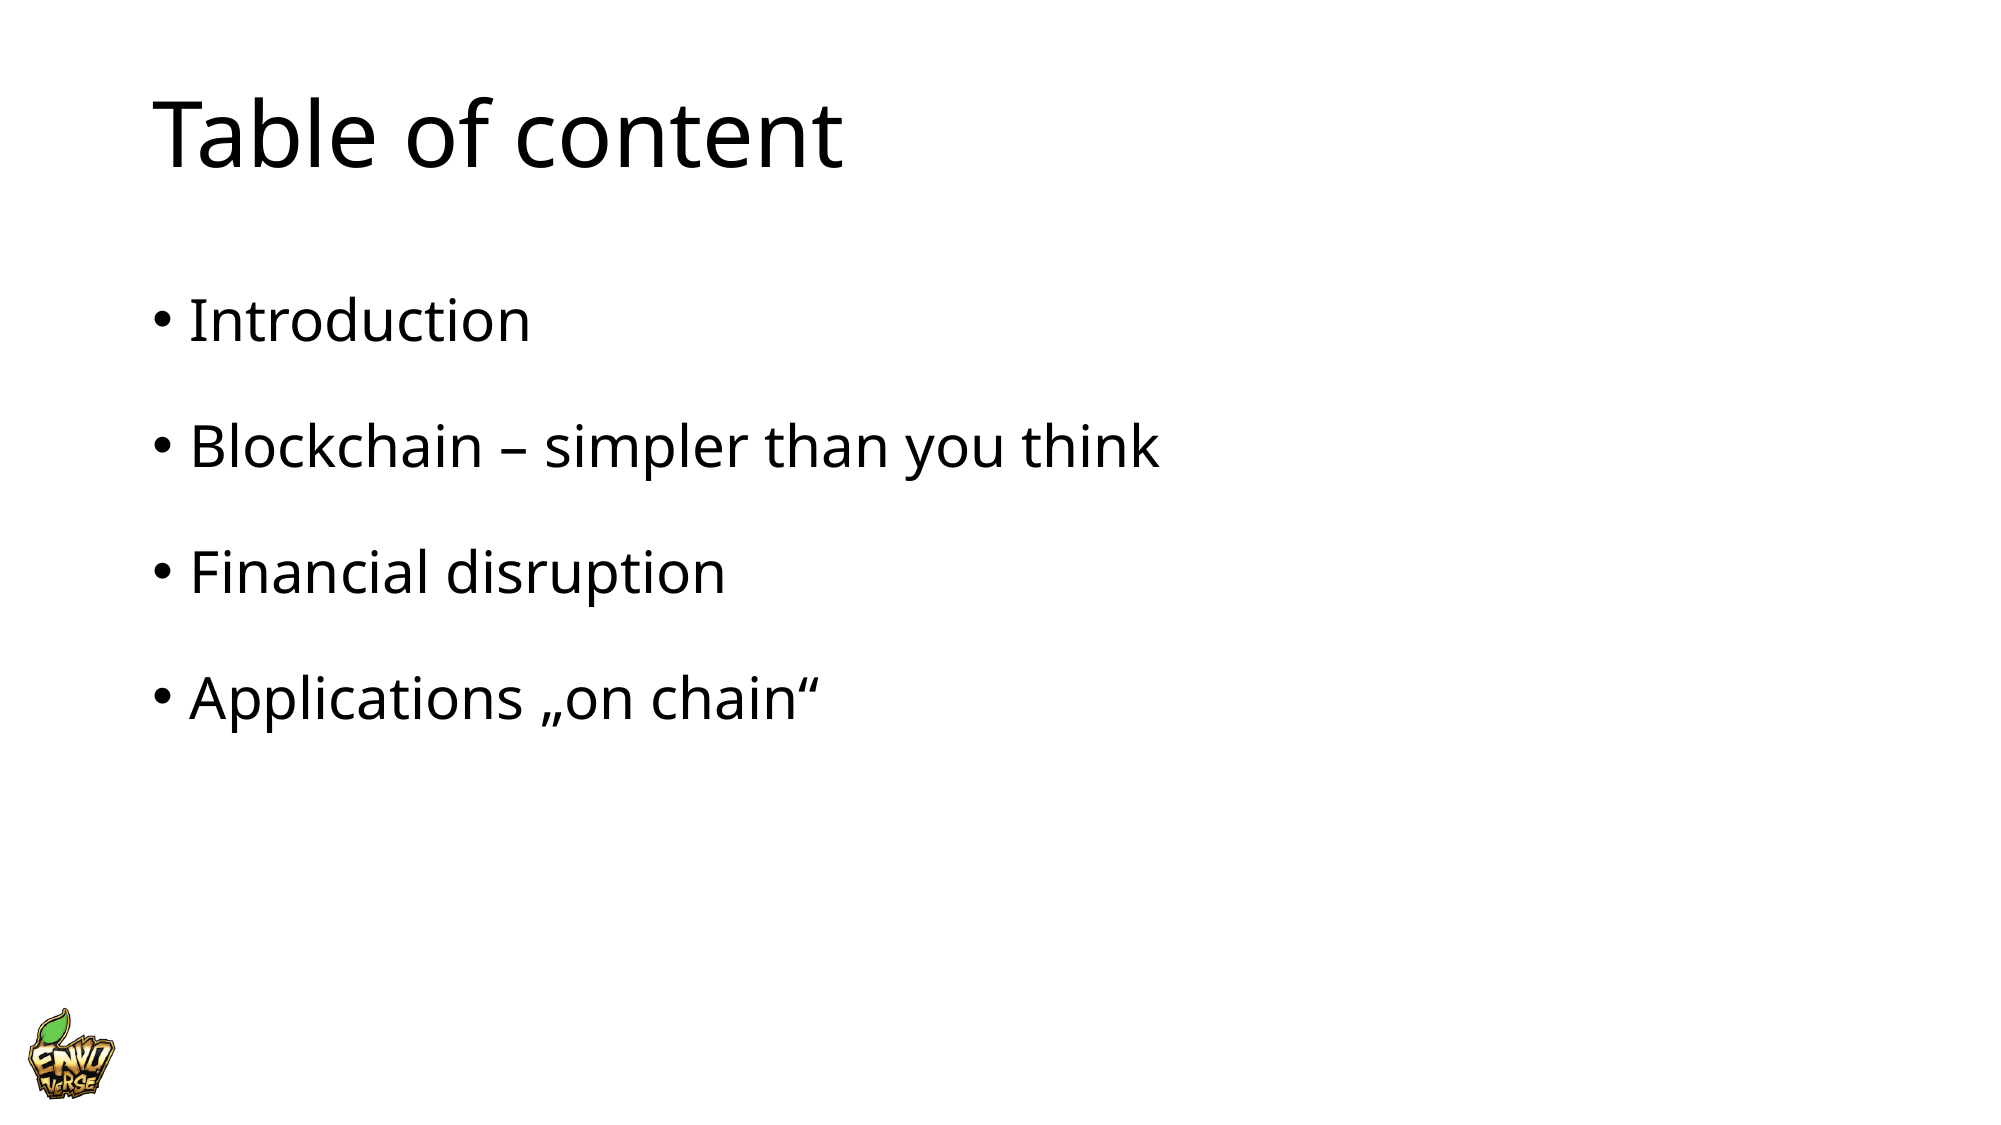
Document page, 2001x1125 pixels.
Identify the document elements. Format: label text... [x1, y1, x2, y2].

list Introduction Blockchain – simpler than you think Financial disruption Applications „on chain“ [137, 240, 1863, 1014]
title Table of content [137, 59, 1863, 216]
picture [27, 1007, 116, 1100]
